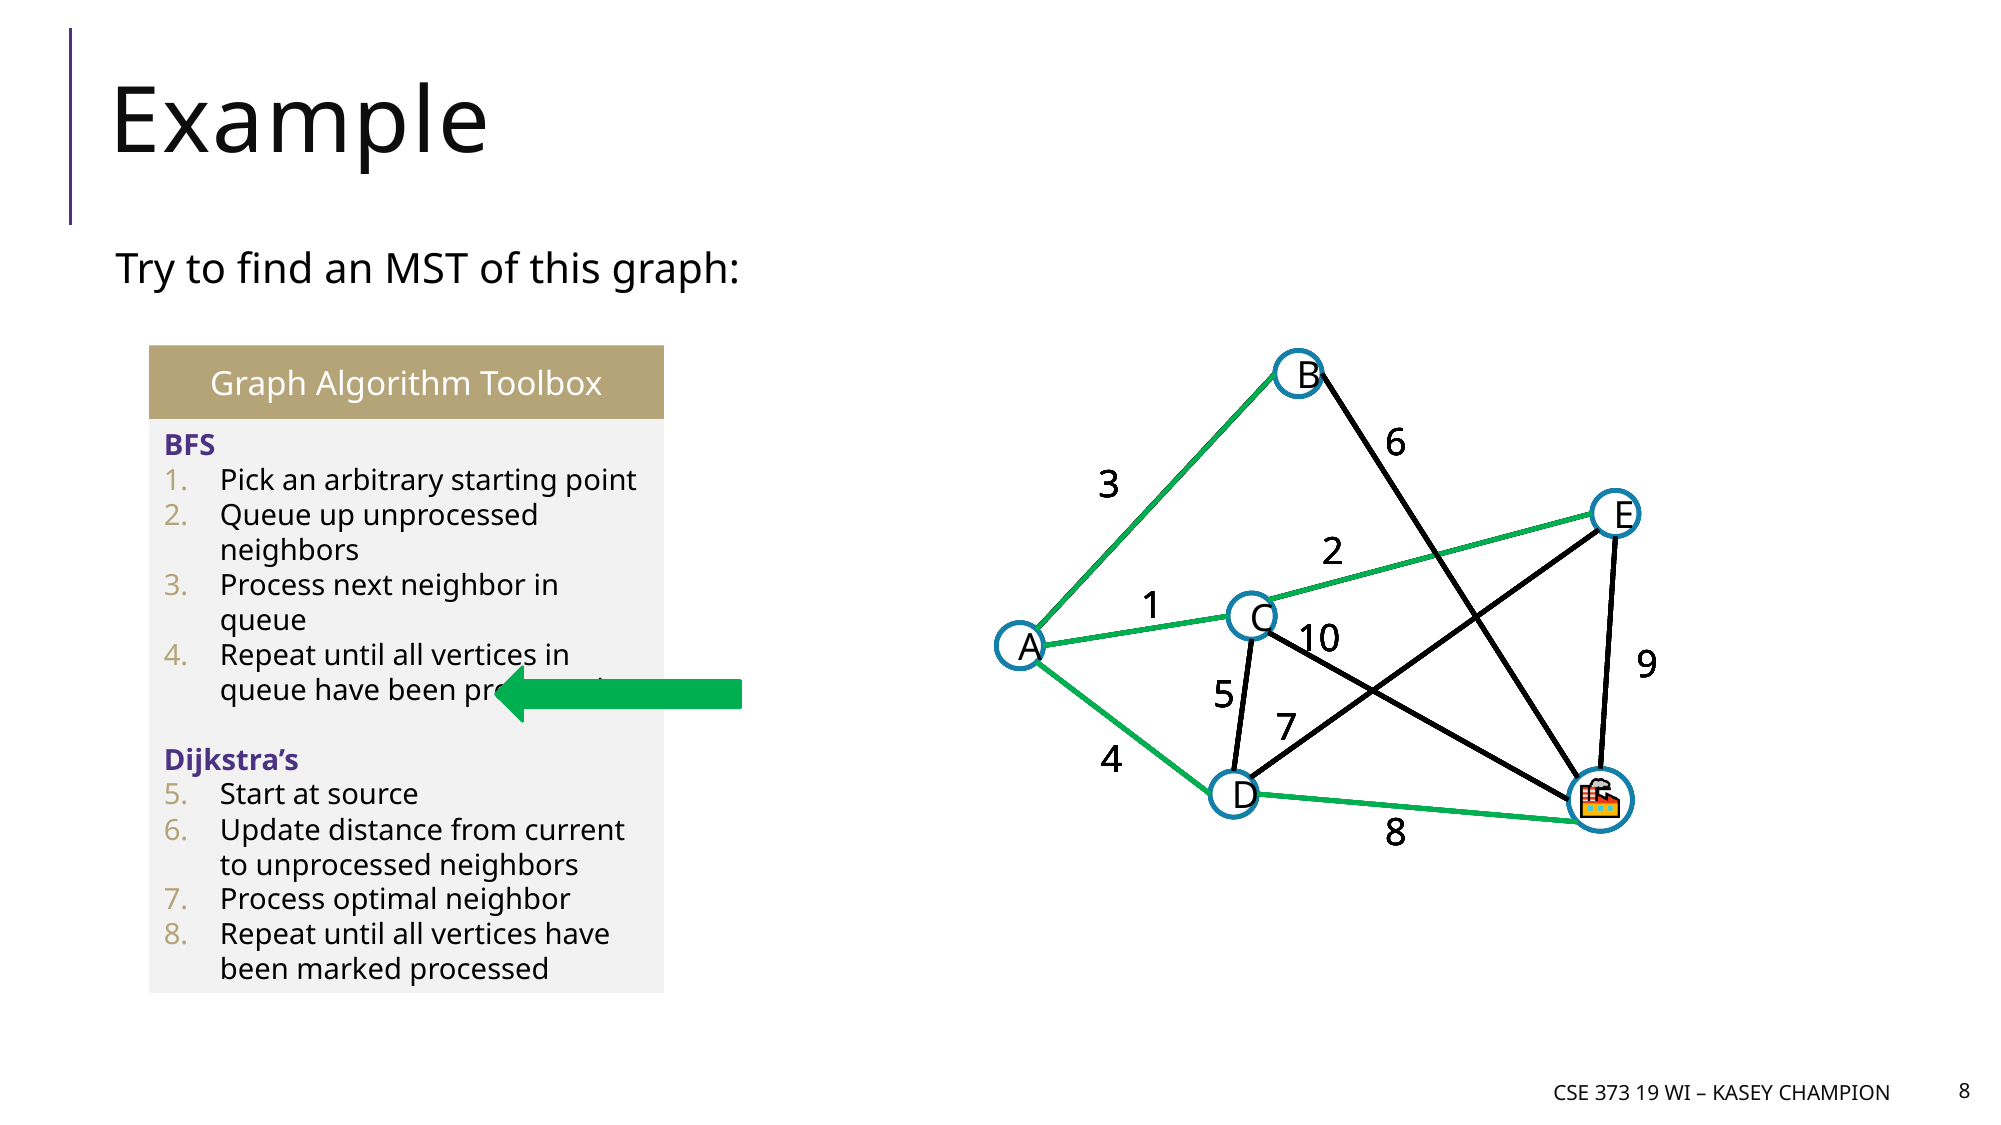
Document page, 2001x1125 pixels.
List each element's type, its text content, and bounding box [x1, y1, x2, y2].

footer CSE 373 19 wi – Kasey Champion [937, 1069, 1906, 1115]
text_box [148, 345, 665, 930]
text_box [996, 350, 1675, 862]
text_box [671, 679, 742, 710]
title Example [94, 43, 1930, 210]
slide_number 8 [1916, 1069, 1986, 1115]
list Try to find an MST of this graph: [94, 240, 1930, 351]
